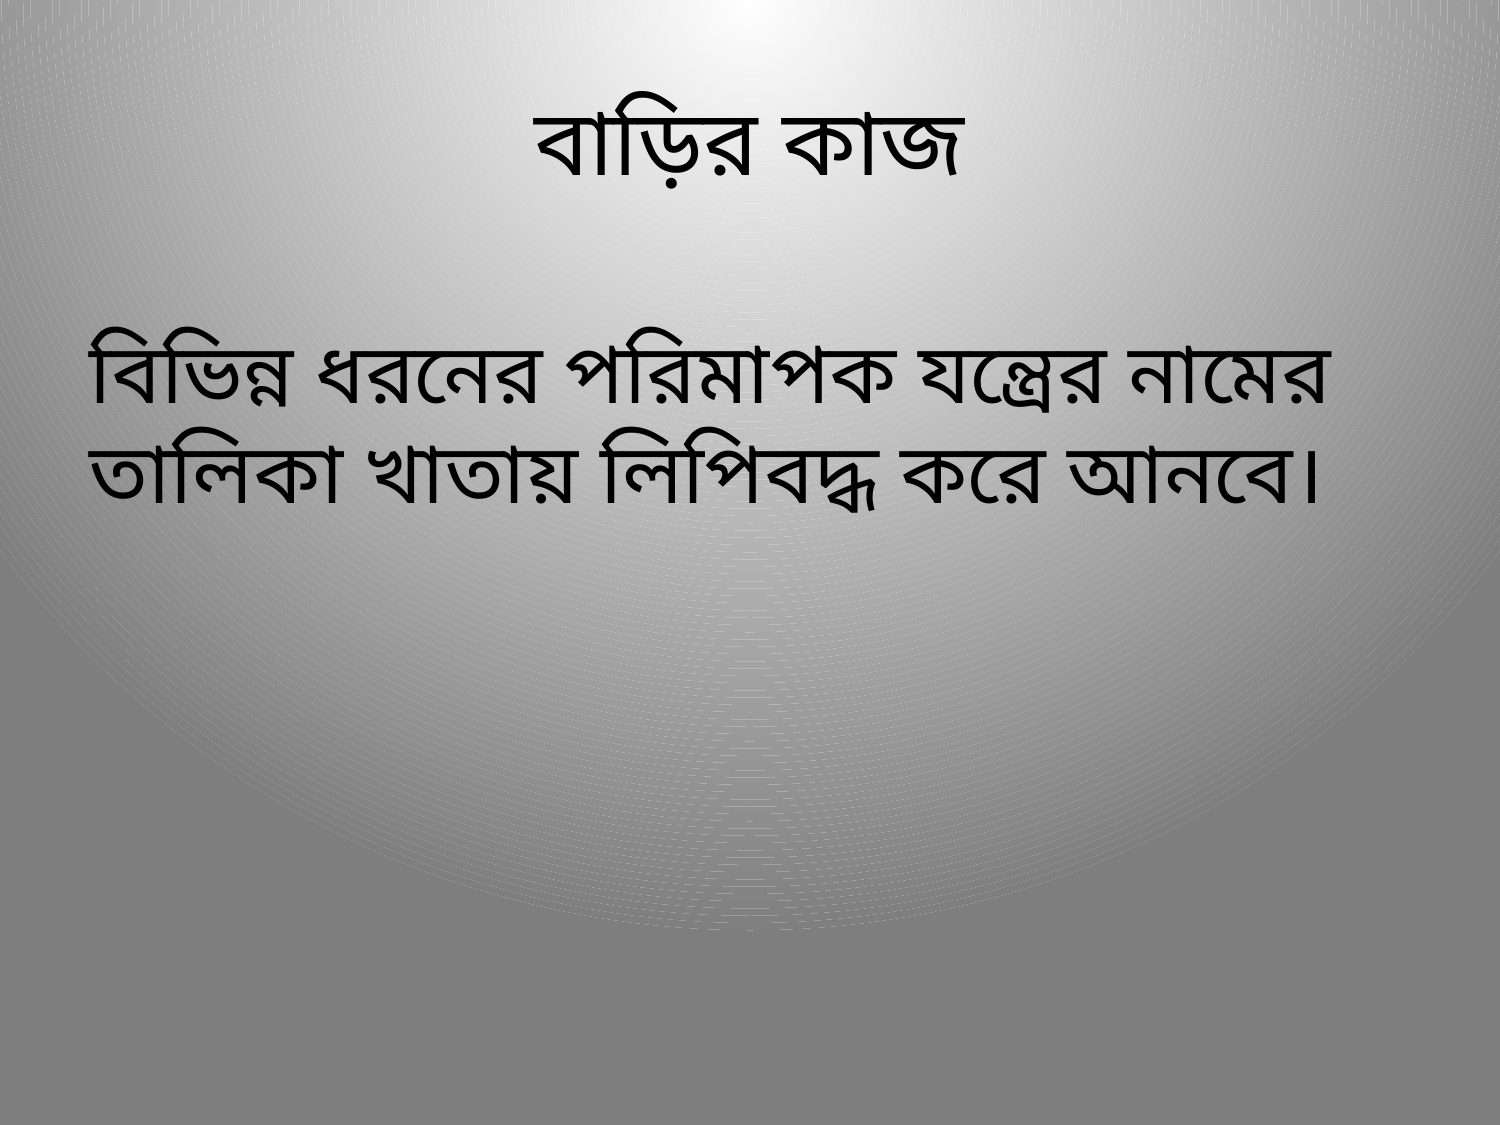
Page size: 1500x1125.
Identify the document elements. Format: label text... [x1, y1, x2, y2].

text_box বিভিন্ন ধরনের পরিমাপক যন্ত্রের নামের তালিকা খাতায় লিপিবদ্ধ করে আনবে। [75, 312, 1450, 528]
title বাড়ির কাজ [75, 45, 1425, 233]
